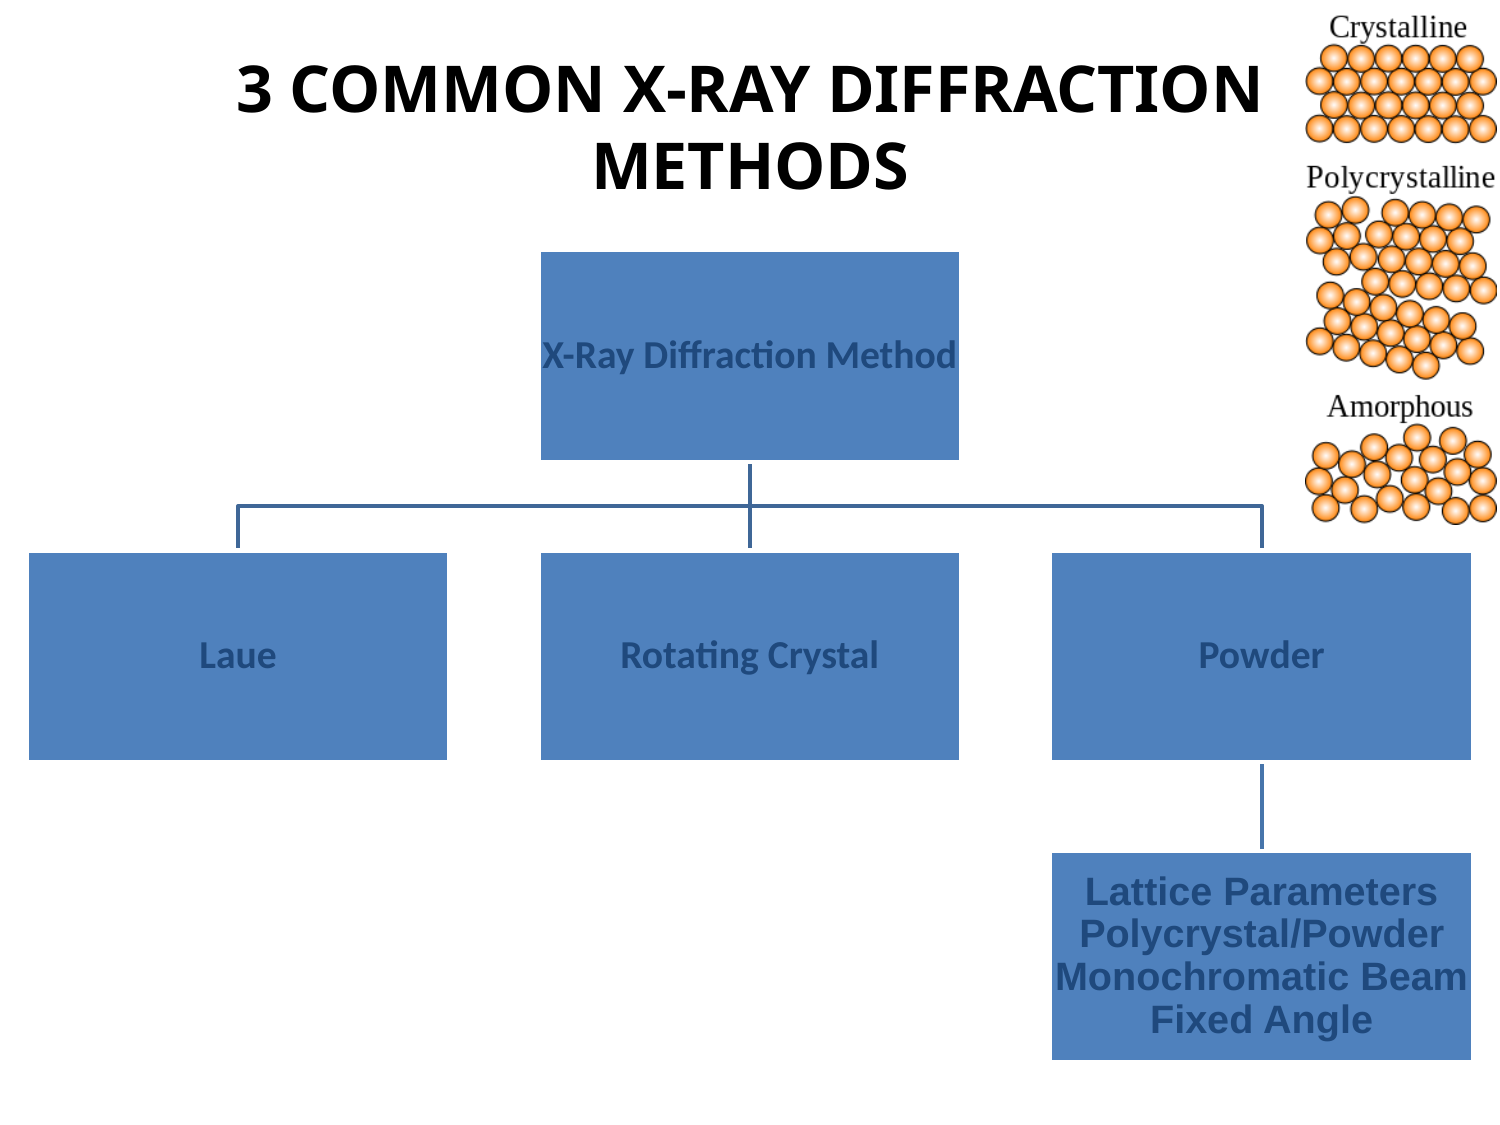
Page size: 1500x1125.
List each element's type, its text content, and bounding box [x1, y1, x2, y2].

text_box [236, 464, 752, 548]
text_box X-Ray Diffraction Method [536, 248, 963, 464]
text_box Laue [25, 548, 452, 764]
picture [1305, 12, 1497, 526]
text_box [1260, 764, 1264, 849]
text_box Lattice Parameters Polycrystal/Powder Monochromatic Beam Fixed Angle [1048, 849, 1475, 1064]
text_box [752, 464, 1264, 548]
text_box Rotating Crystal [536, 548, 963, 764]
title 3 COMMON X-RAY DIFFRACTION METHODS [174, 0, 1325, 251]
text_box [748, 508, 752, 548]
text_box Powder [1048, 548, 1475, 764]
